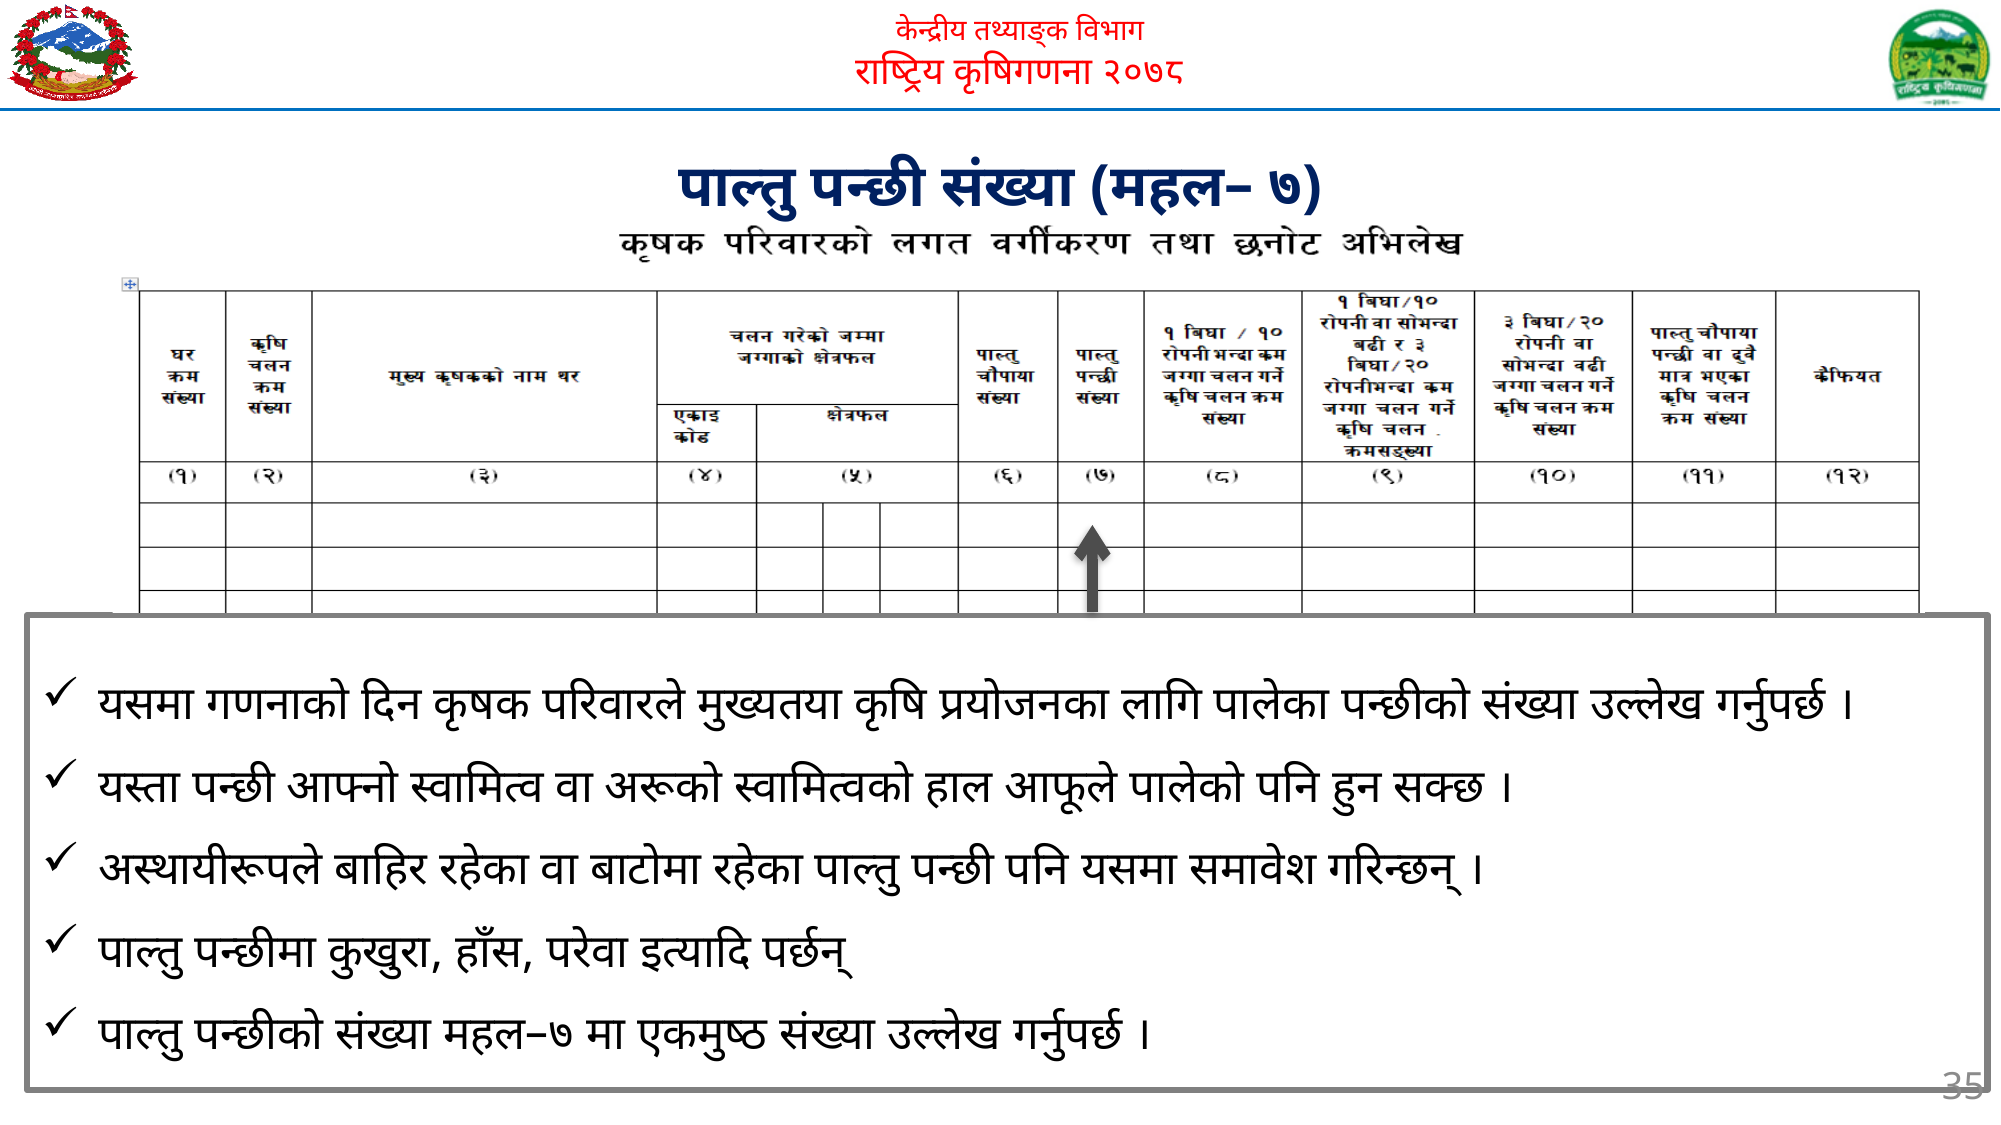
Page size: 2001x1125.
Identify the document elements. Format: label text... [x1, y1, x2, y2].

picture [7, 4, 138, 101]
text_box पाल्तु पन्छी संख्या (महल– ७) [0, 105, 2000, 250]
text_box यसमा गणनाको दिन कृषक परिवारले मुख्यतया कृषि प्रयोजनका लागि पालेका पन्छीको संख्या उल्लेख गर्नुपर्छ । यस्ता पन्छी आफ्नो स्वामित्व वा अरूको स्वामित्वको हाल आफूले पालेको पनि हुन सक्छ । अस्थायीरूपले बाहिर रहेका वा बाटोमा रहेका पाल्तु पन्छी पनि यसमा समावेश गरिन्छन् । पाल्तु पन्छीमा कुखुरा, हाँस, परेवा इत्यादि पर्छन् पाल्तु पन्छीको संख्या महल–७ मा एकमुष्ठ संख्या उल्लेख गर्नुपर्छ । [25, 613, 1989, 1092]
picture [112, 212, 1926, 613]
slide_number 35 [1533, 1050, 2000, 1125]
picture [1887, 4, 1993, 105]
